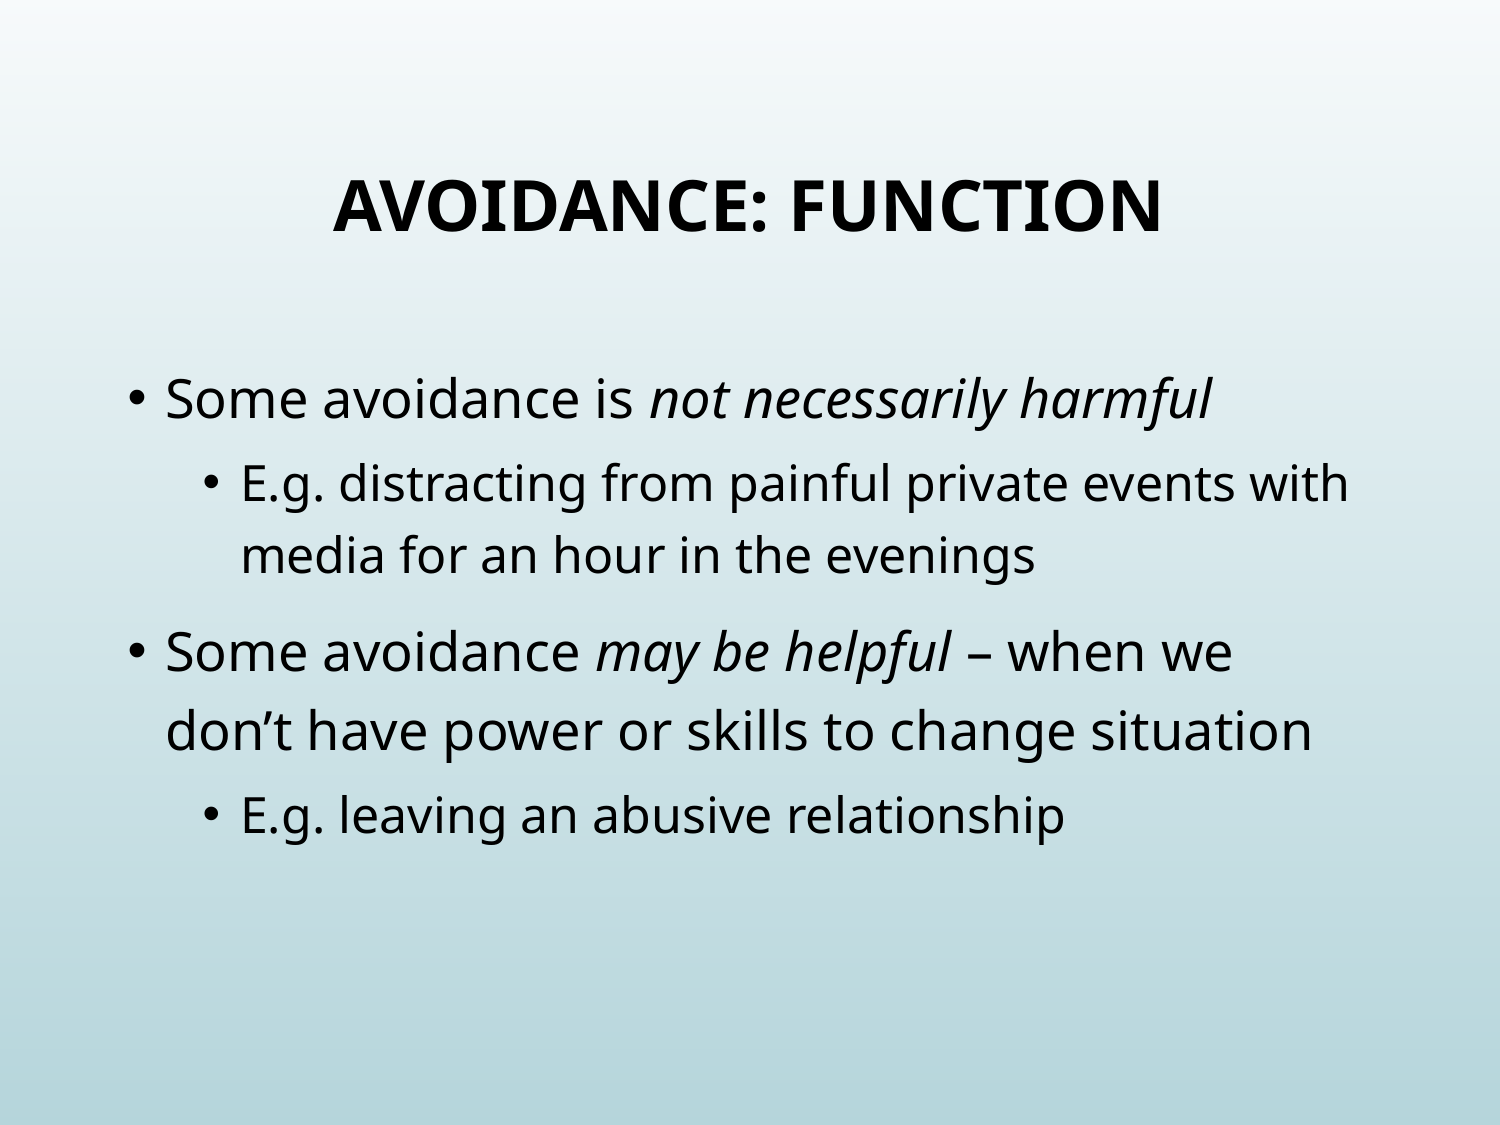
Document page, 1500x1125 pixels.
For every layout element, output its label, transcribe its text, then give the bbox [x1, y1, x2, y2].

title Avoidance: function [112, 99, 1387, 318]
list Some avoidance is not necessarily harmful E.g. distracting from painful private events with media for an hour in the evenings Some avoidance may be helpful – when we don’t have power or skills to change situation E.g. leaving an abusive relationship [112, 343, 1387, 1019]
